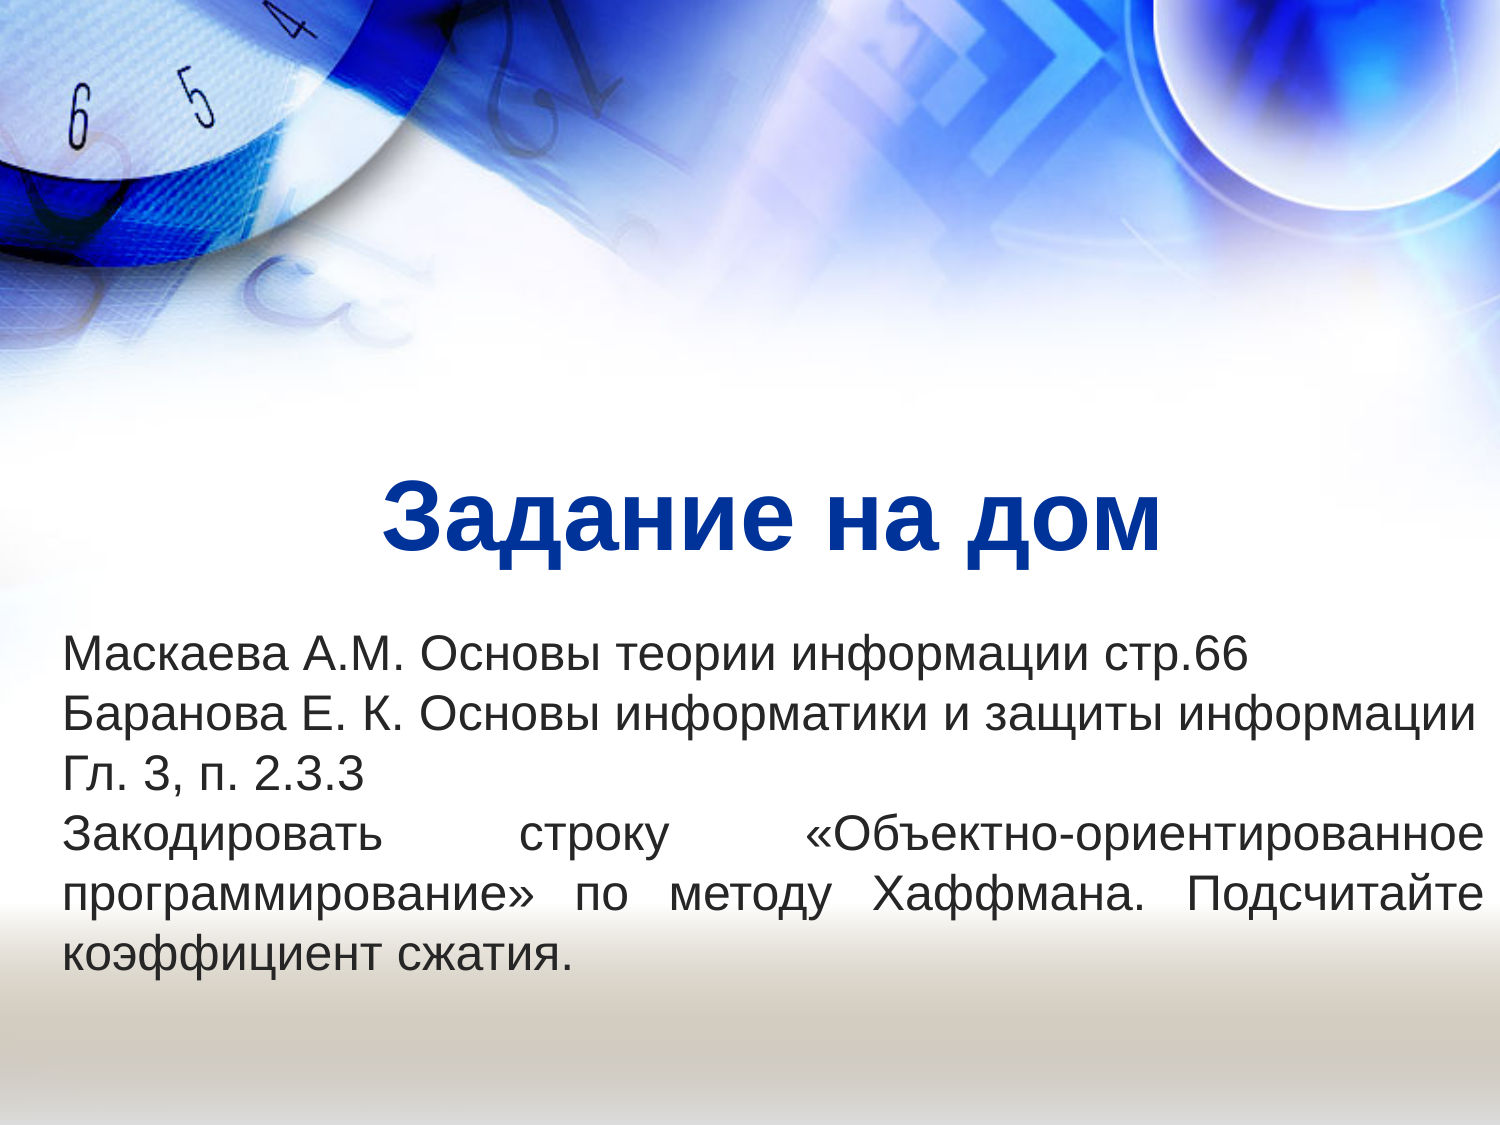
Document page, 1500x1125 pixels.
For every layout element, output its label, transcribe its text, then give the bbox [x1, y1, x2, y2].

picture [0, 0, 1500, 936]
text_box Задание на дом Маскаева А.М. Основы теории информации стр.66 Баранова Е. К. Основы информатики и защиты информации Гл. 3, п. 2.3.3 Закодировать строку «Объектно-ориентированное программирование» по методу Хаффмана. Подсчитайте коэффициент сжатия. [46, 443, 1500, 988]
